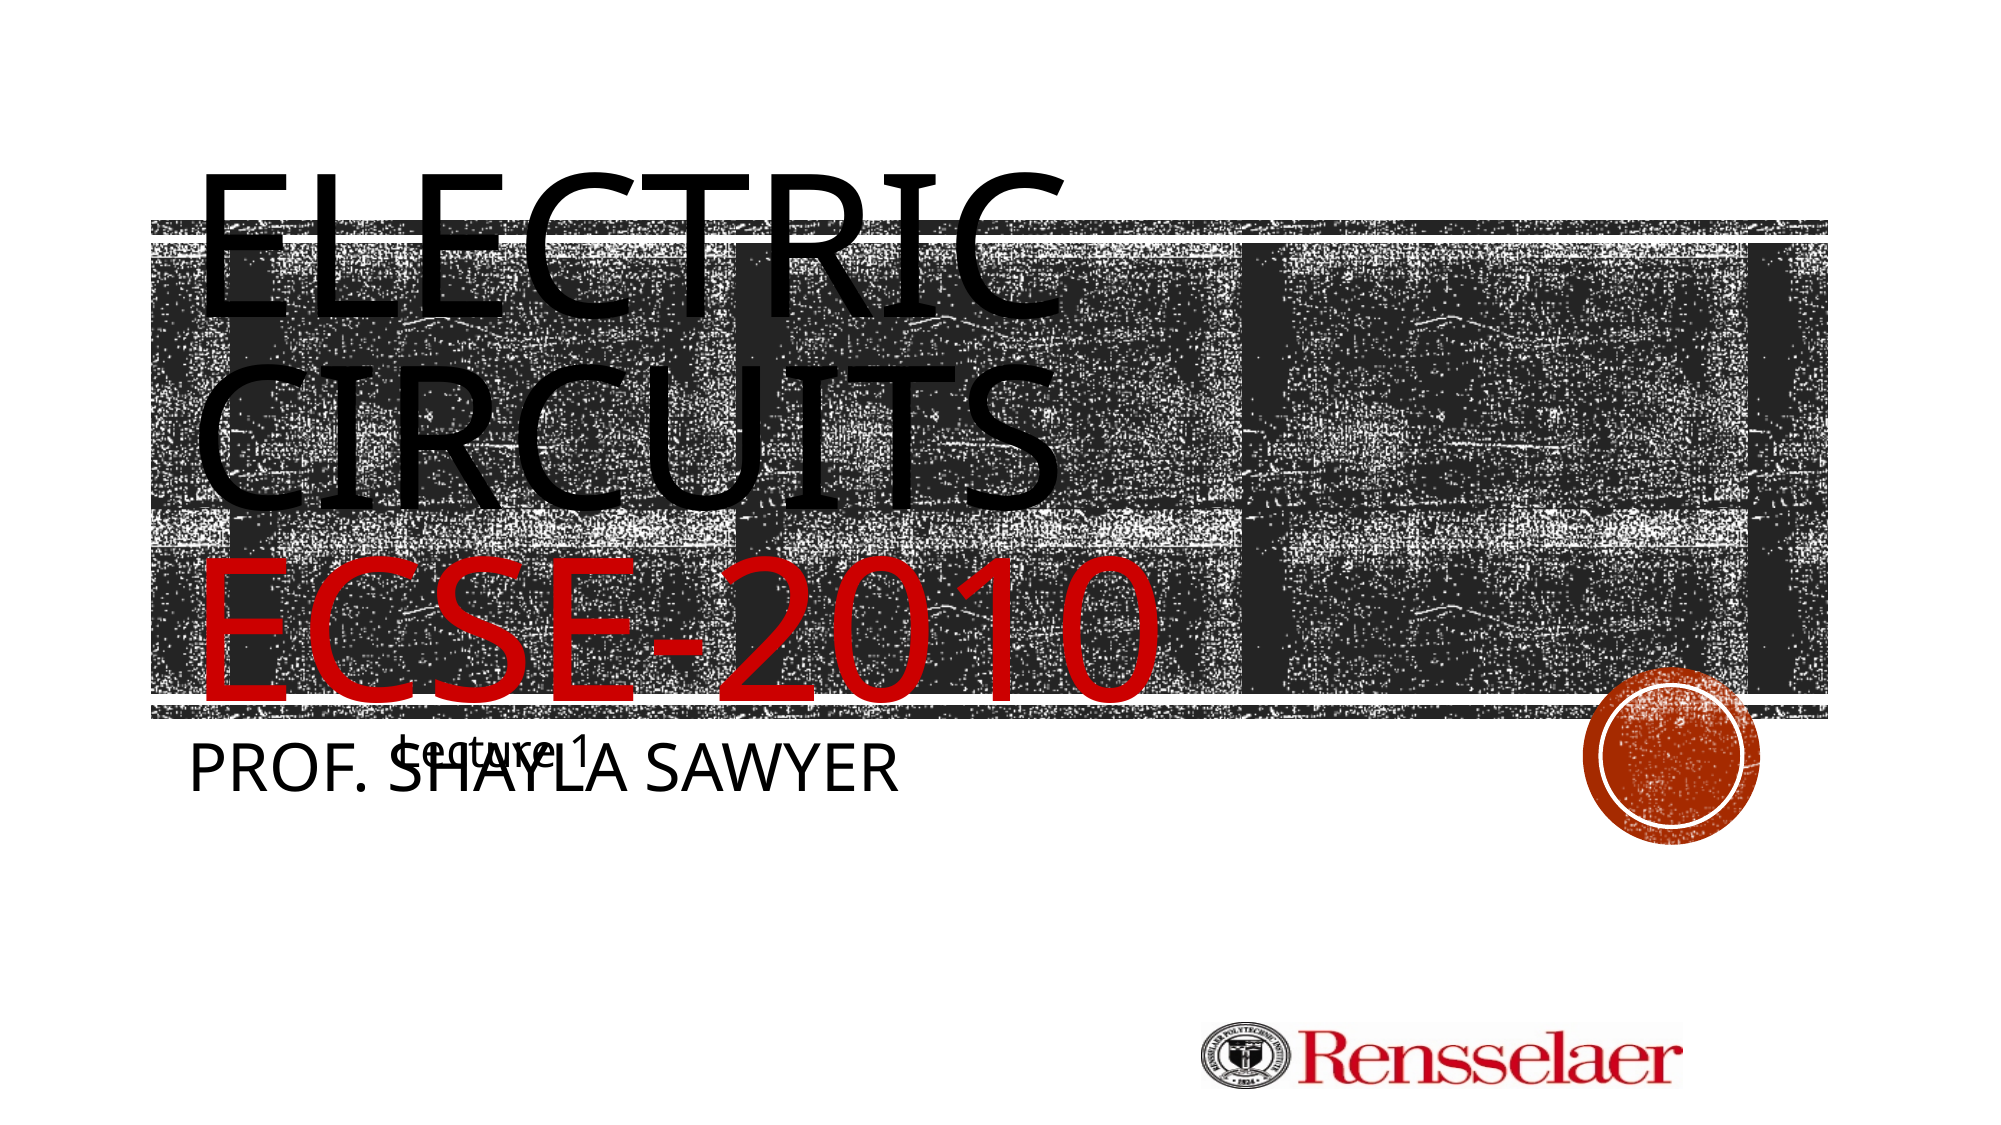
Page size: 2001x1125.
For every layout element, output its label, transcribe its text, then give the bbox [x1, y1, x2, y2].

subtitle Lecture 1 [381, 720, 1353, 896]
picture [1201, 1022, 1683, 1089]
title ELECTRIC CIRCUITS ECSE-2010 Prof. Shayla Sawyer [172, 234, 1808, 733]
